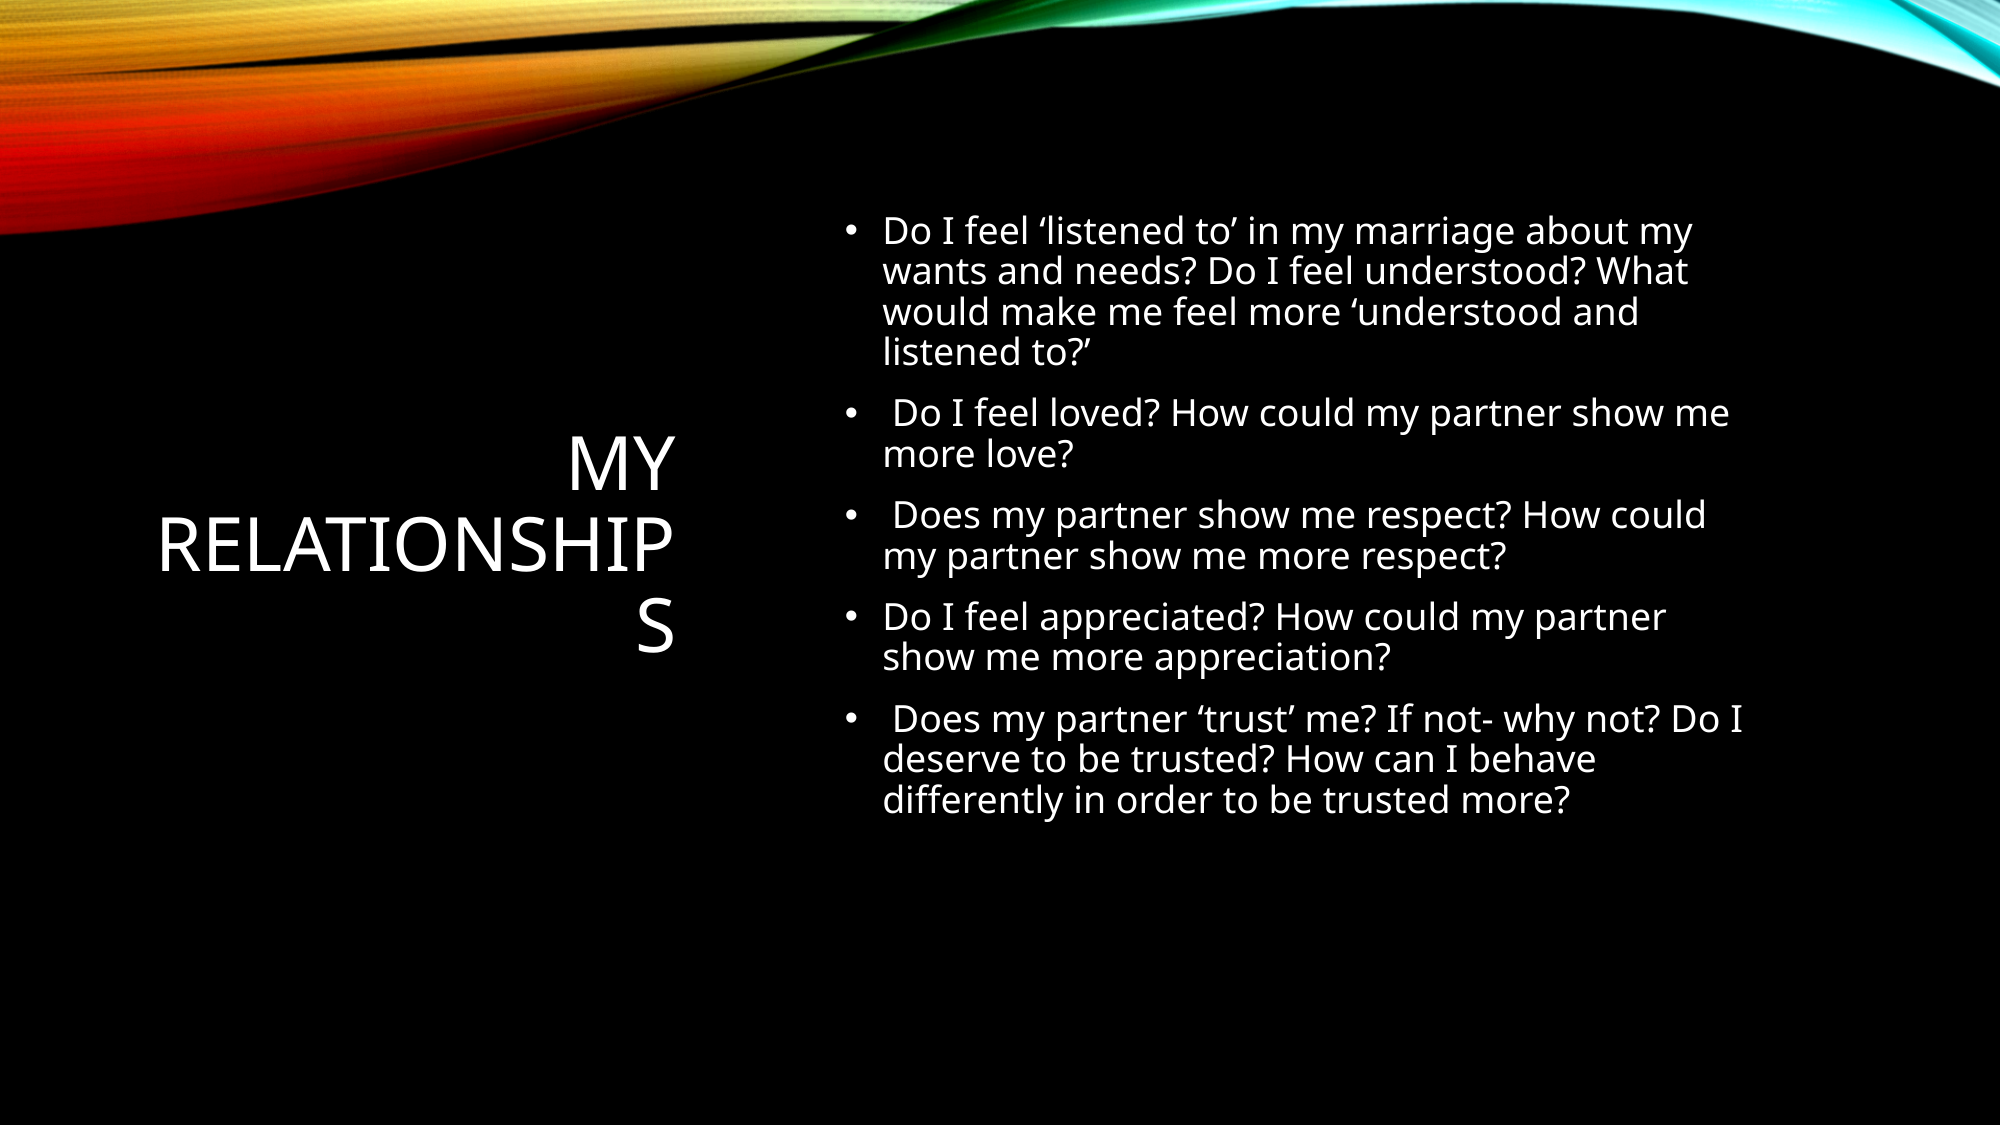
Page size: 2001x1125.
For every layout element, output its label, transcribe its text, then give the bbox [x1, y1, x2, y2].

list Do I feel ‘listened to’ in my marriage about my wants and needs? Do I feel understood? What would make me feel more ‘understood and listened to?’ Do I feel loved? How could my partner show me more love? Does my partner show me respect? How could my partner show me more respect? Do I feel appreciated? How could my partner show me more appreciation? Does my partner ‘trust’ me? If not- why not? Do I deserve to be trusted? How can I behave differently in order to be trusted more? [829, 161, 1774, 933]
title My Relationships [109, 161, 692, 933]
picture [0, 0, 2000, 237]
